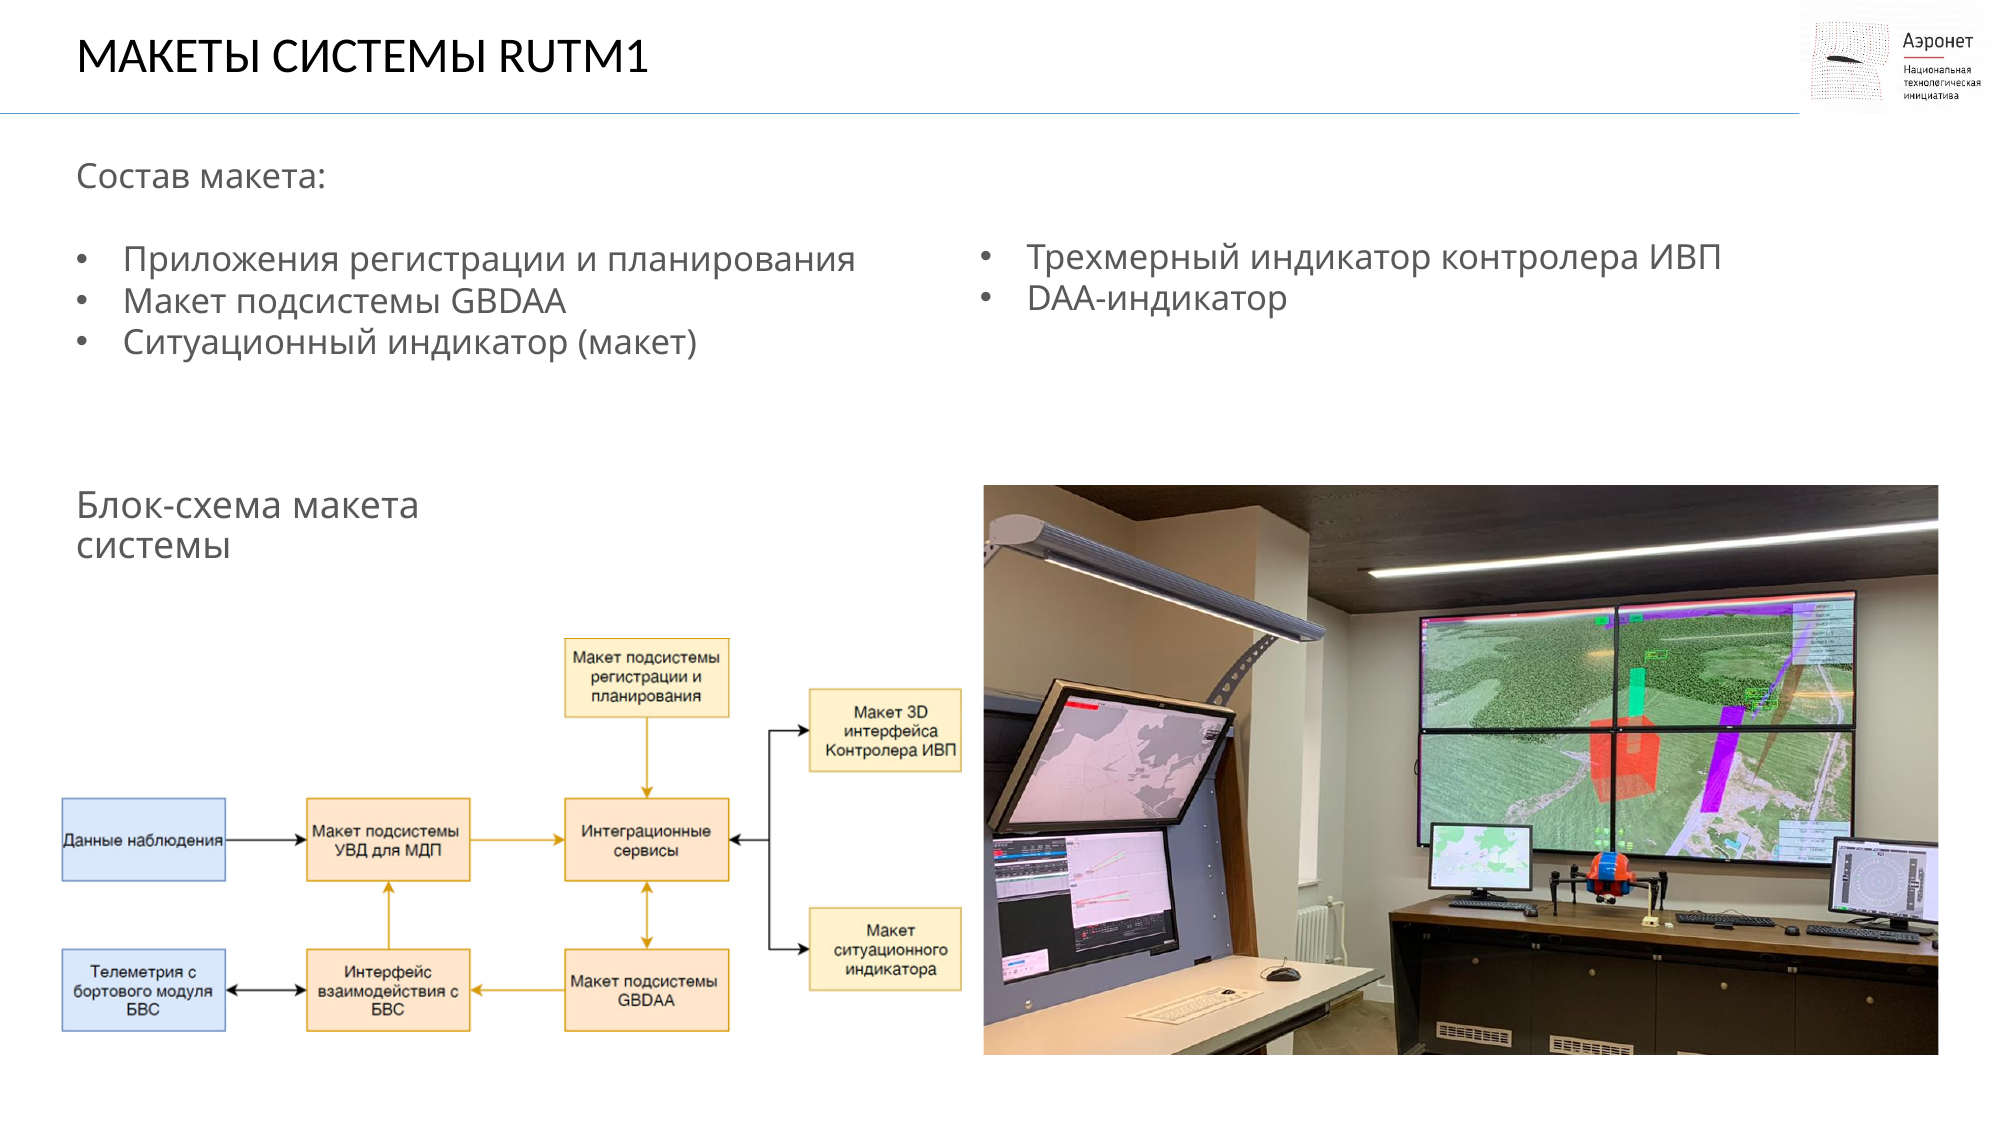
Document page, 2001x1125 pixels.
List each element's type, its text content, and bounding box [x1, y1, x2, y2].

text_box Состав макета: Приложения регистрации и планирования Макет подсистемы GBDAA Ситуационный индикатор (макет) [61, 146, 1096, 370]
picture [983, 485, 1939, 1055]
text_box Трехмерный индикатор контролера ИВП DAA-индикатор [965, 227, 2000, 325]
picture [61, 638, 962, 1033]
text_box Блок-схема макета системы [61, 478, 590, 532]
picture [1799, 0, 2000, 114]
text_box МАКЕТЫ СИСТЕМЫ RUTM1 [61, 0, 1799, 113]
